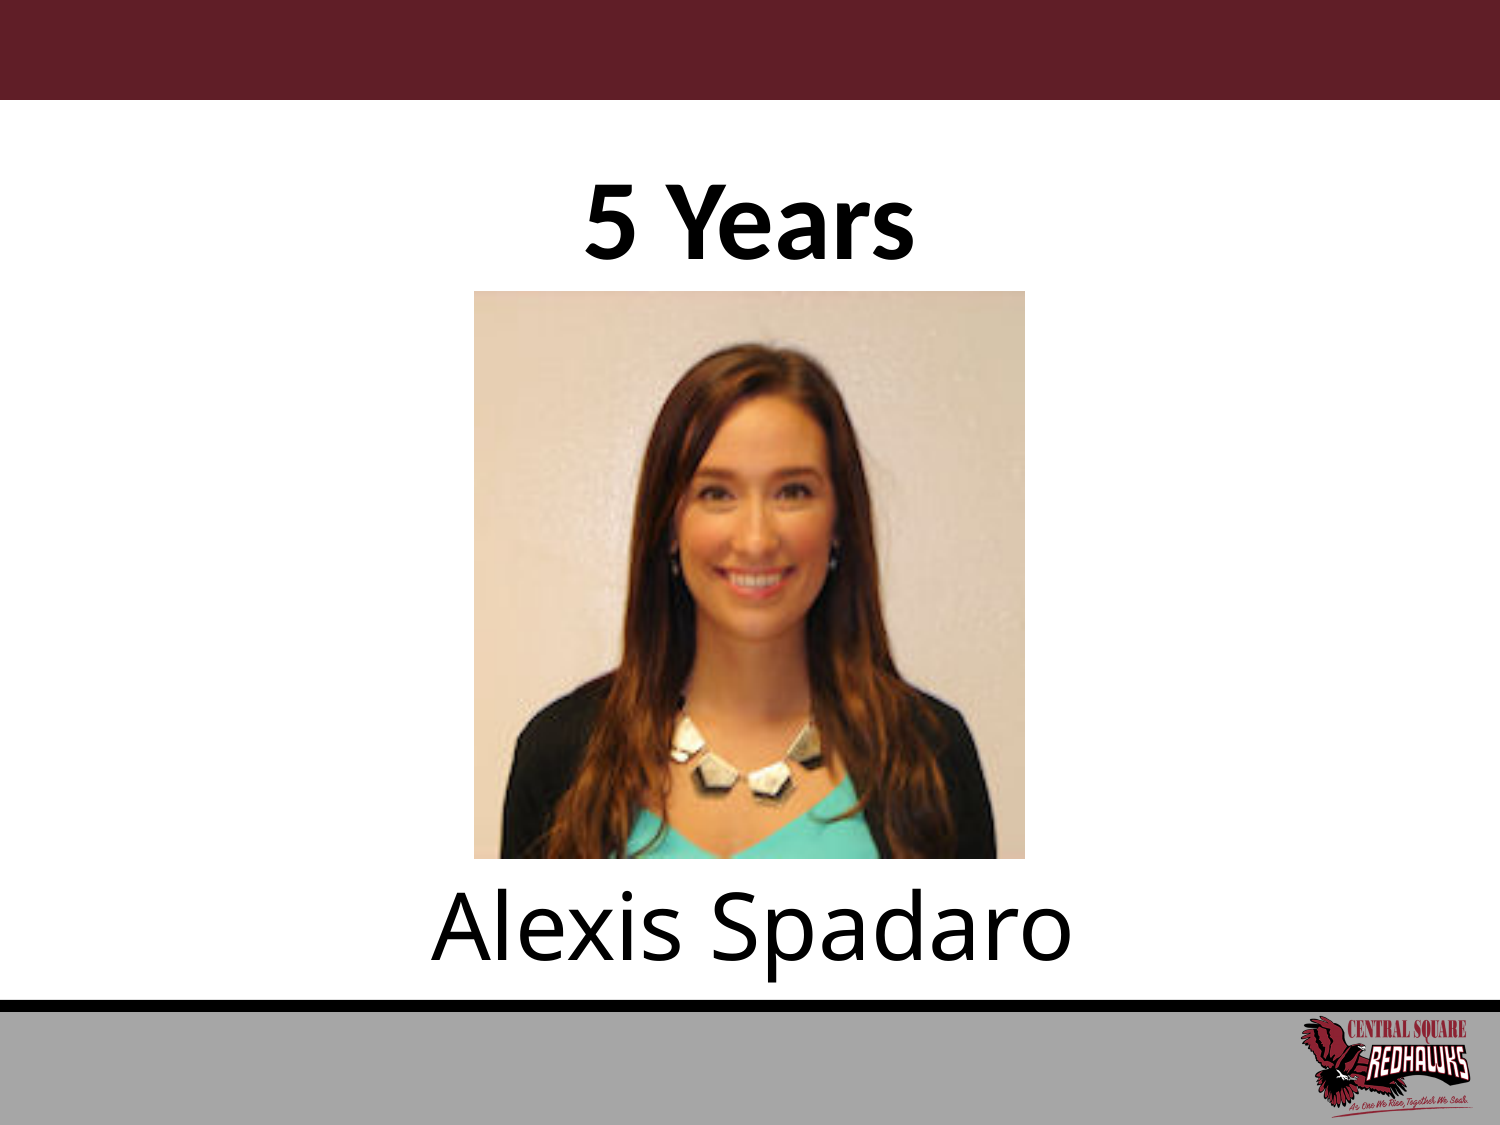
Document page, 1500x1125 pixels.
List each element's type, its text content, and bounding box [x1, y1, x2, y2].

text_box Alexis Spadaro [416, 858, 1090, 986]
text_box 5 Years [567, 137, 932, 289]
picture [474, 290, 1026, 859]
picture [1287, 1012, 1475, 1119]
